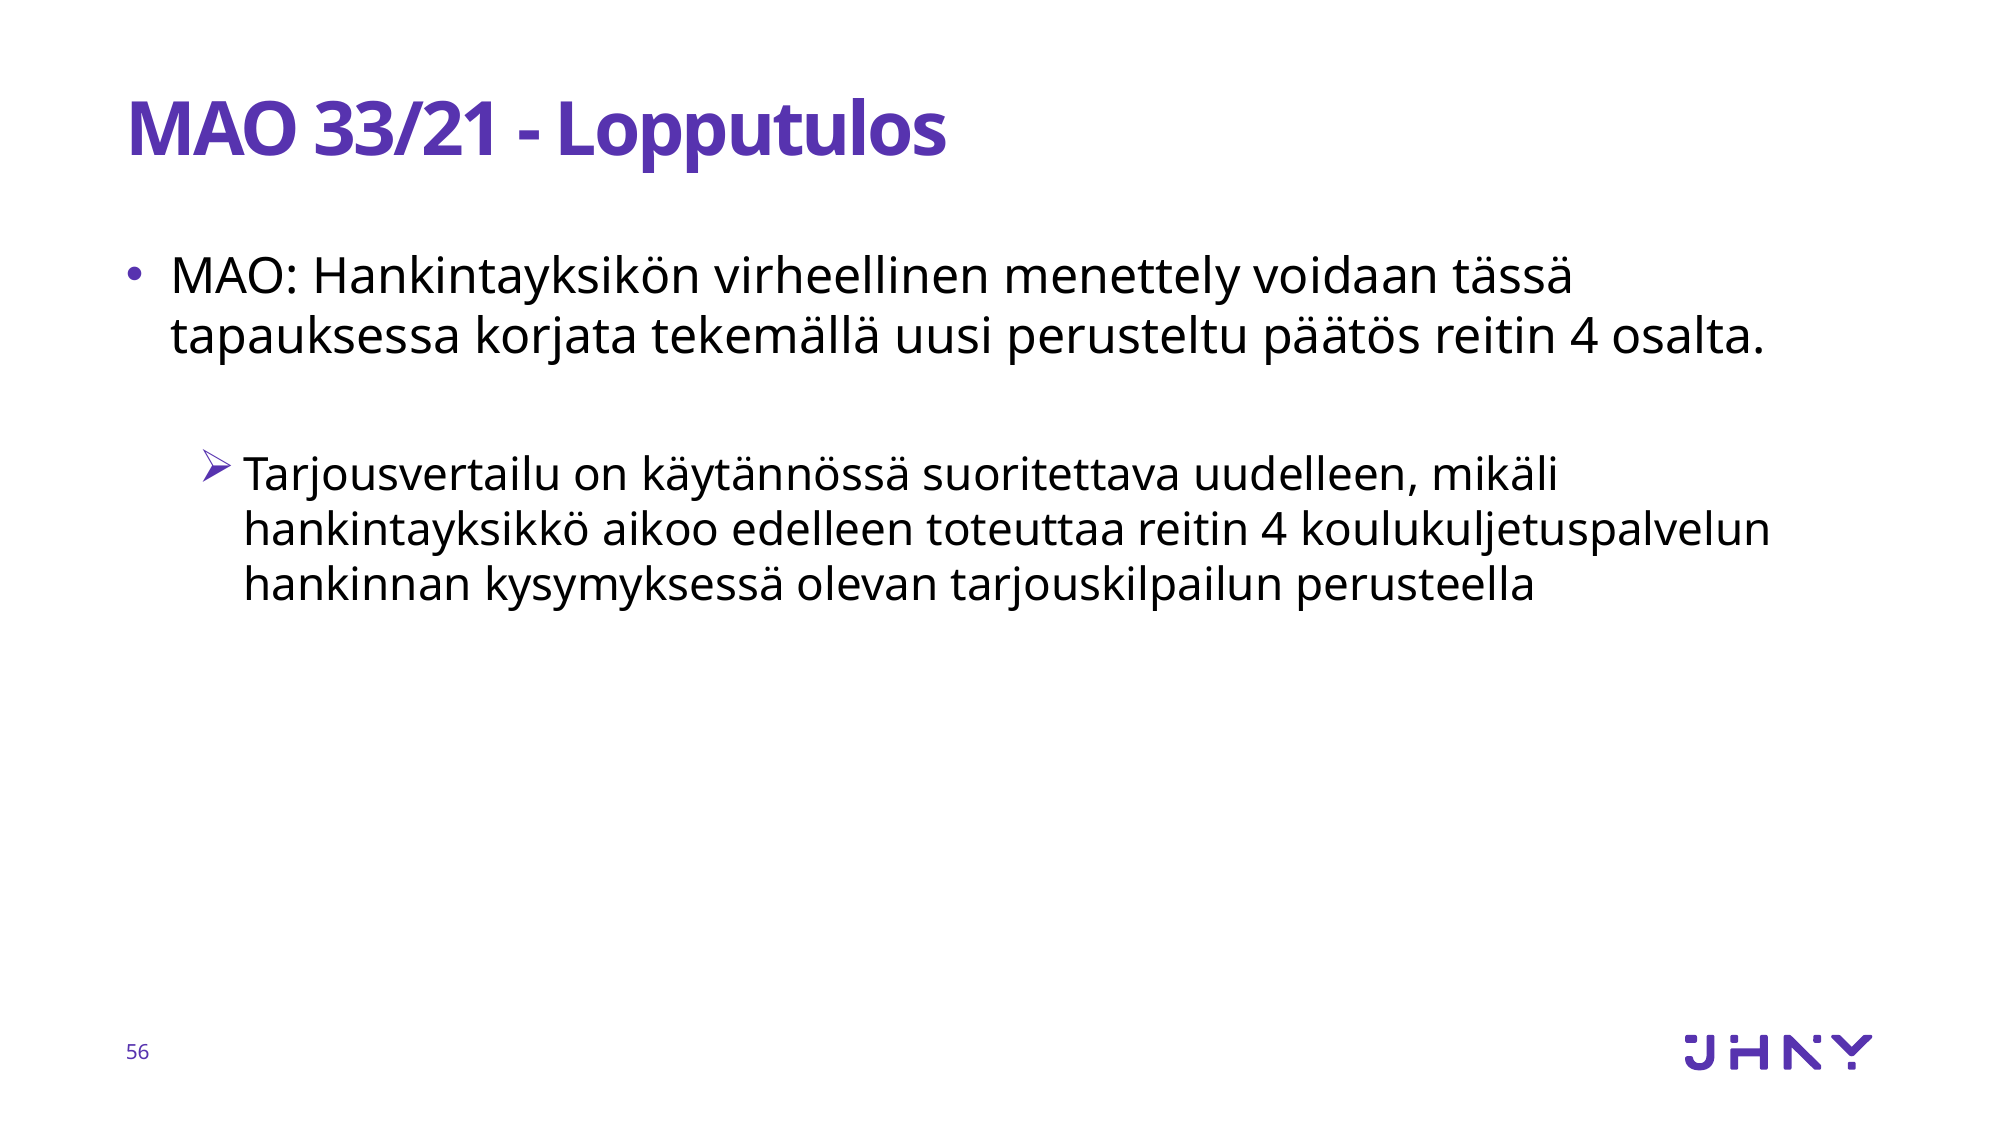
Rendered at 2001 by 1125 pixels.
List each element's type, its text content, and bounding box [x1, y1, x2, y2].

list MAO: Hankintayksikön virheellinen menettely voidaan tässä tapauksessa korjata tekemällä uusi perusteltu päätös reitin 4 osalta. Tarjousvertailu on käytännössä suoritettava uudelleen, mikäli hankintayksikkö aikoo edelleen toteuttaa reitin 4 koulukuljetuspalvelun hankinnan kysymyksessä olevan tarjouskilpailun perusteella [125, 243, 1875, 953]
title MAO 33/21 - Lopputulos [125, 90, 1875, 185]
slide_number 56 [125, 1035, 197, 1071]
